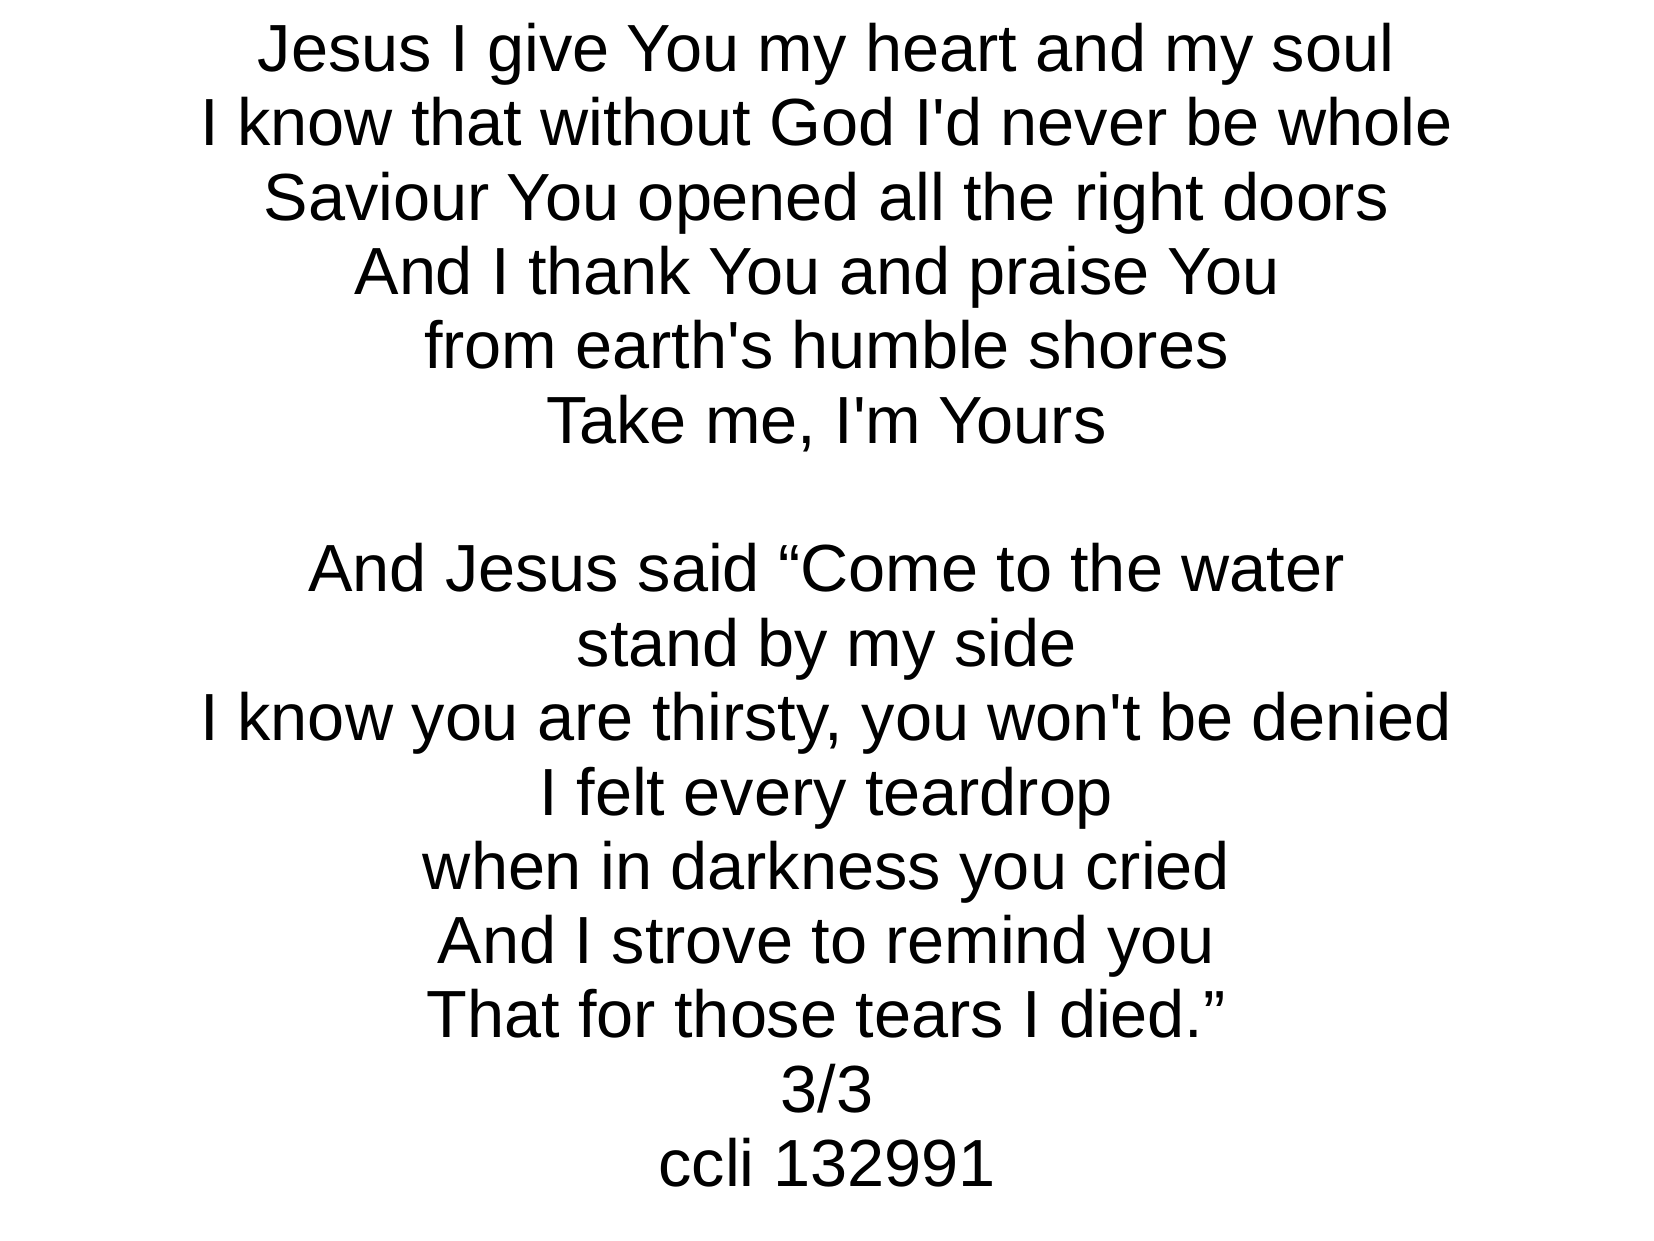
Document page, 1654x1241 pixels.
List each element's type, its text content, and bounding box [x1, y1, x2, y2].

text_box Jesus I give You my heart and my soul I know that without God I'd never be whole Saviour You opened all the right doors And I thank You and praise You from earth's humble shores Take me, I'm Yours And Jesus said “Come to the water stand by my side I know you are thirsty, you won't be denied I felt every teardrop when in darkness you cried And I strove to remind you That for those tears I died.” 3/3 ccli 132991 [0, 0, 1654, 1211]
